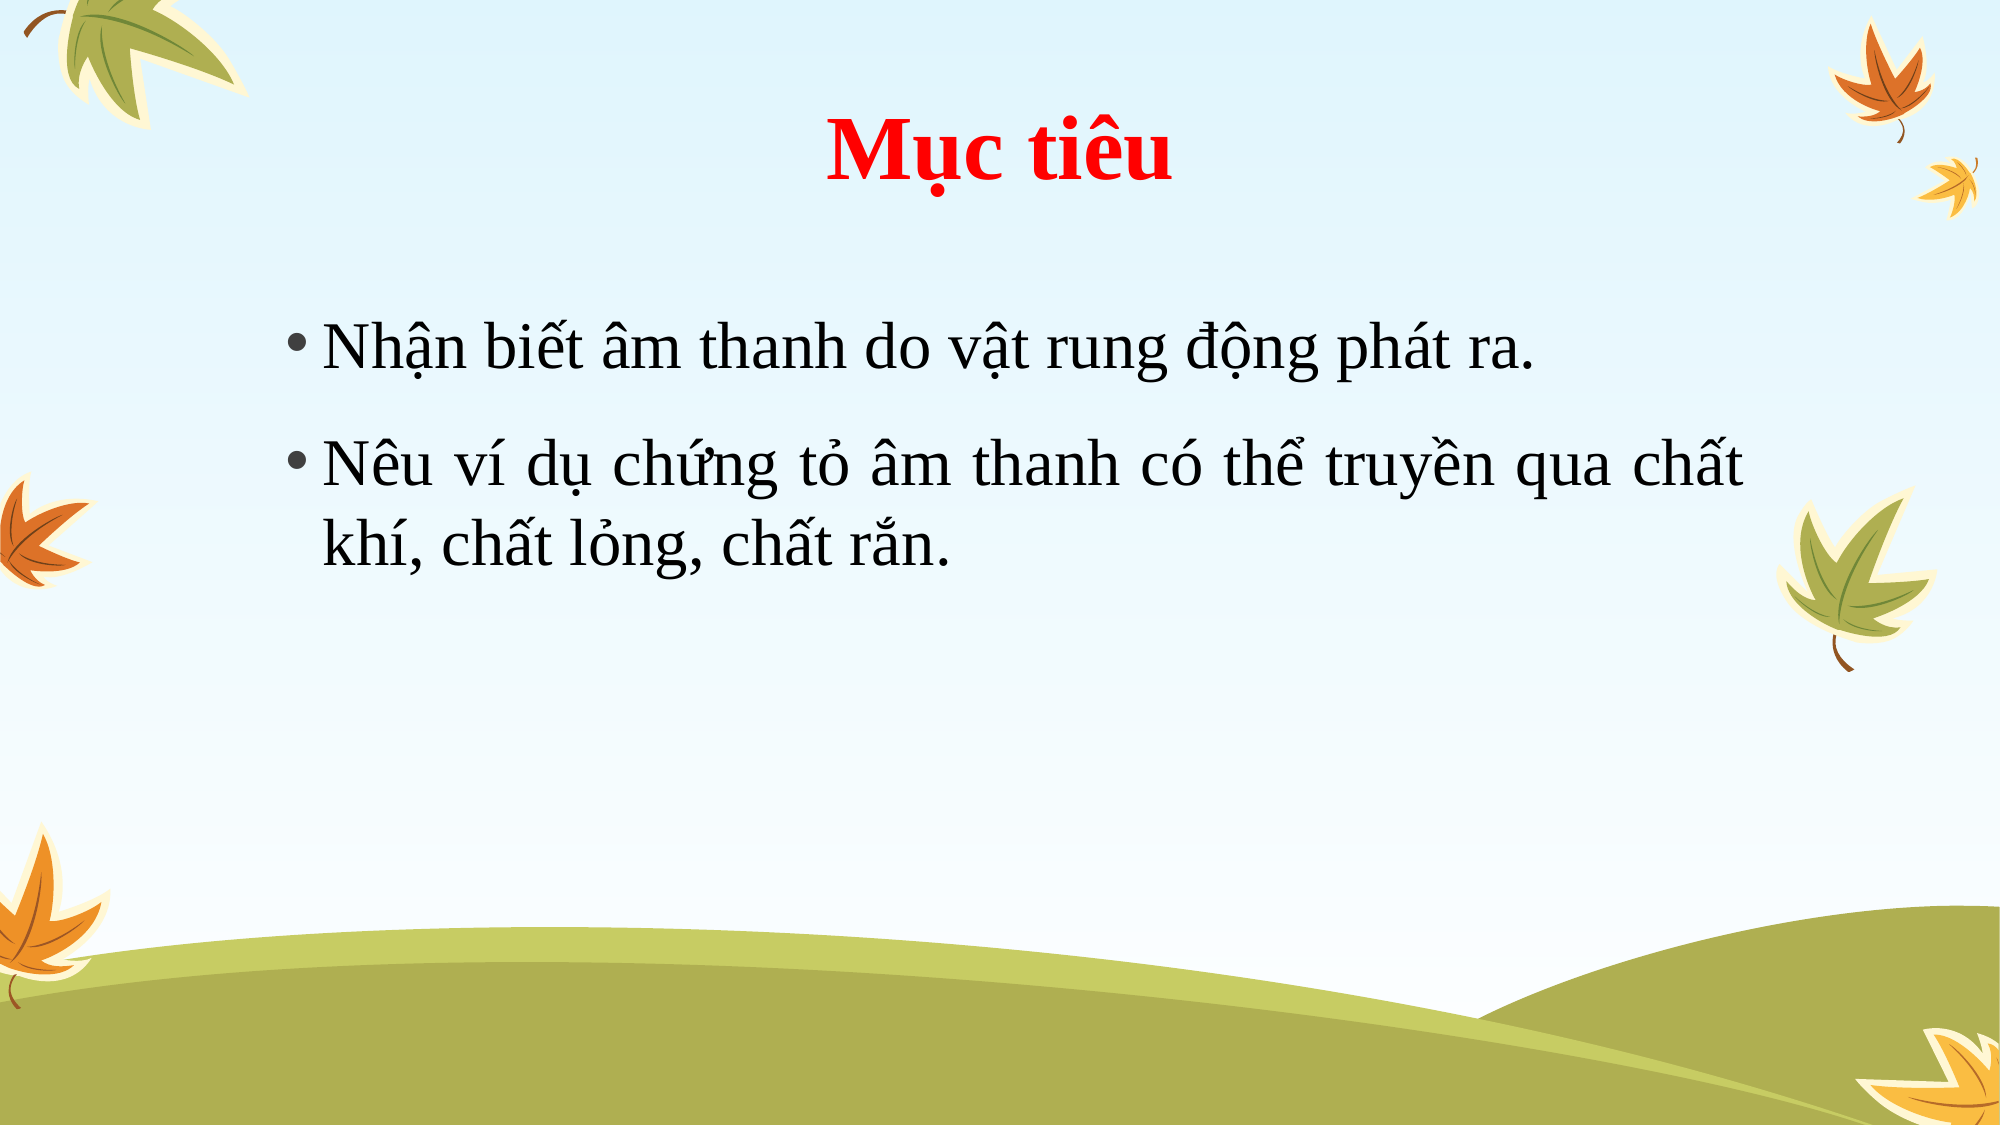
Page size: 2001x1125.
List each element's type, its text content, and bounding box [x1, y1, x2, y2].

title Mục tiêu [811, 94, 1213, 207]
list Nhận biết âm thanh do vật rung động phát ra. Nêu ví dụ chứng tỏ âm thanh có thể truyền qua chất khí, chất lỏng, chất rắn. [262, 293, 1762, 612]
